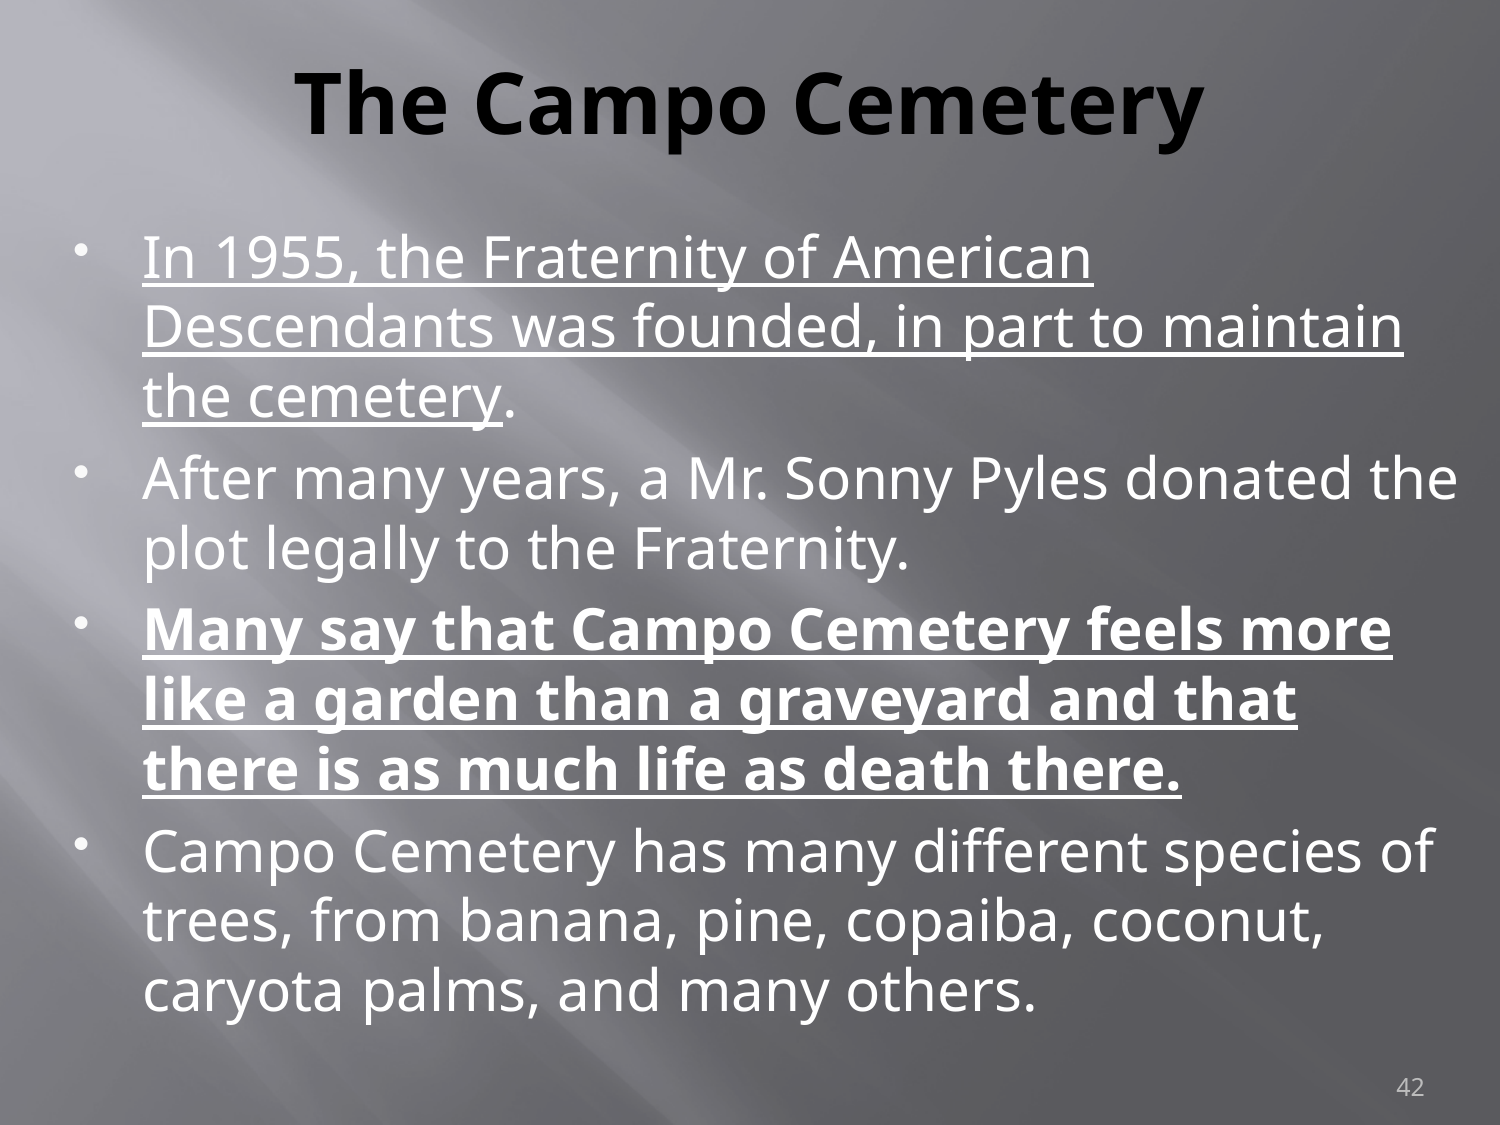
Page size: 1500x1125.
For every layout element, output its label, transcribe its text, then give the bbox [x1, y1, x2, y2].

slide_number 42 [1299, 1052, 1425, 1113]
title The Campo Cemetery [75, 24, 1425, 175]
list In 1955, the Fraternity of American Descendants was founded, in part to maintain the cemetery. After many years, a Mr. Sonny Pyles donated the plot legally to the Fraternity. Many say that Campo Cemetery feels more like a garden than a graveyard and that there is as much life as death there. Campo Cemetery has many different species of trees, from banana, pine, copaiba, coconut, caryota palms, and many others. [37, 212, 1475, 1088]
